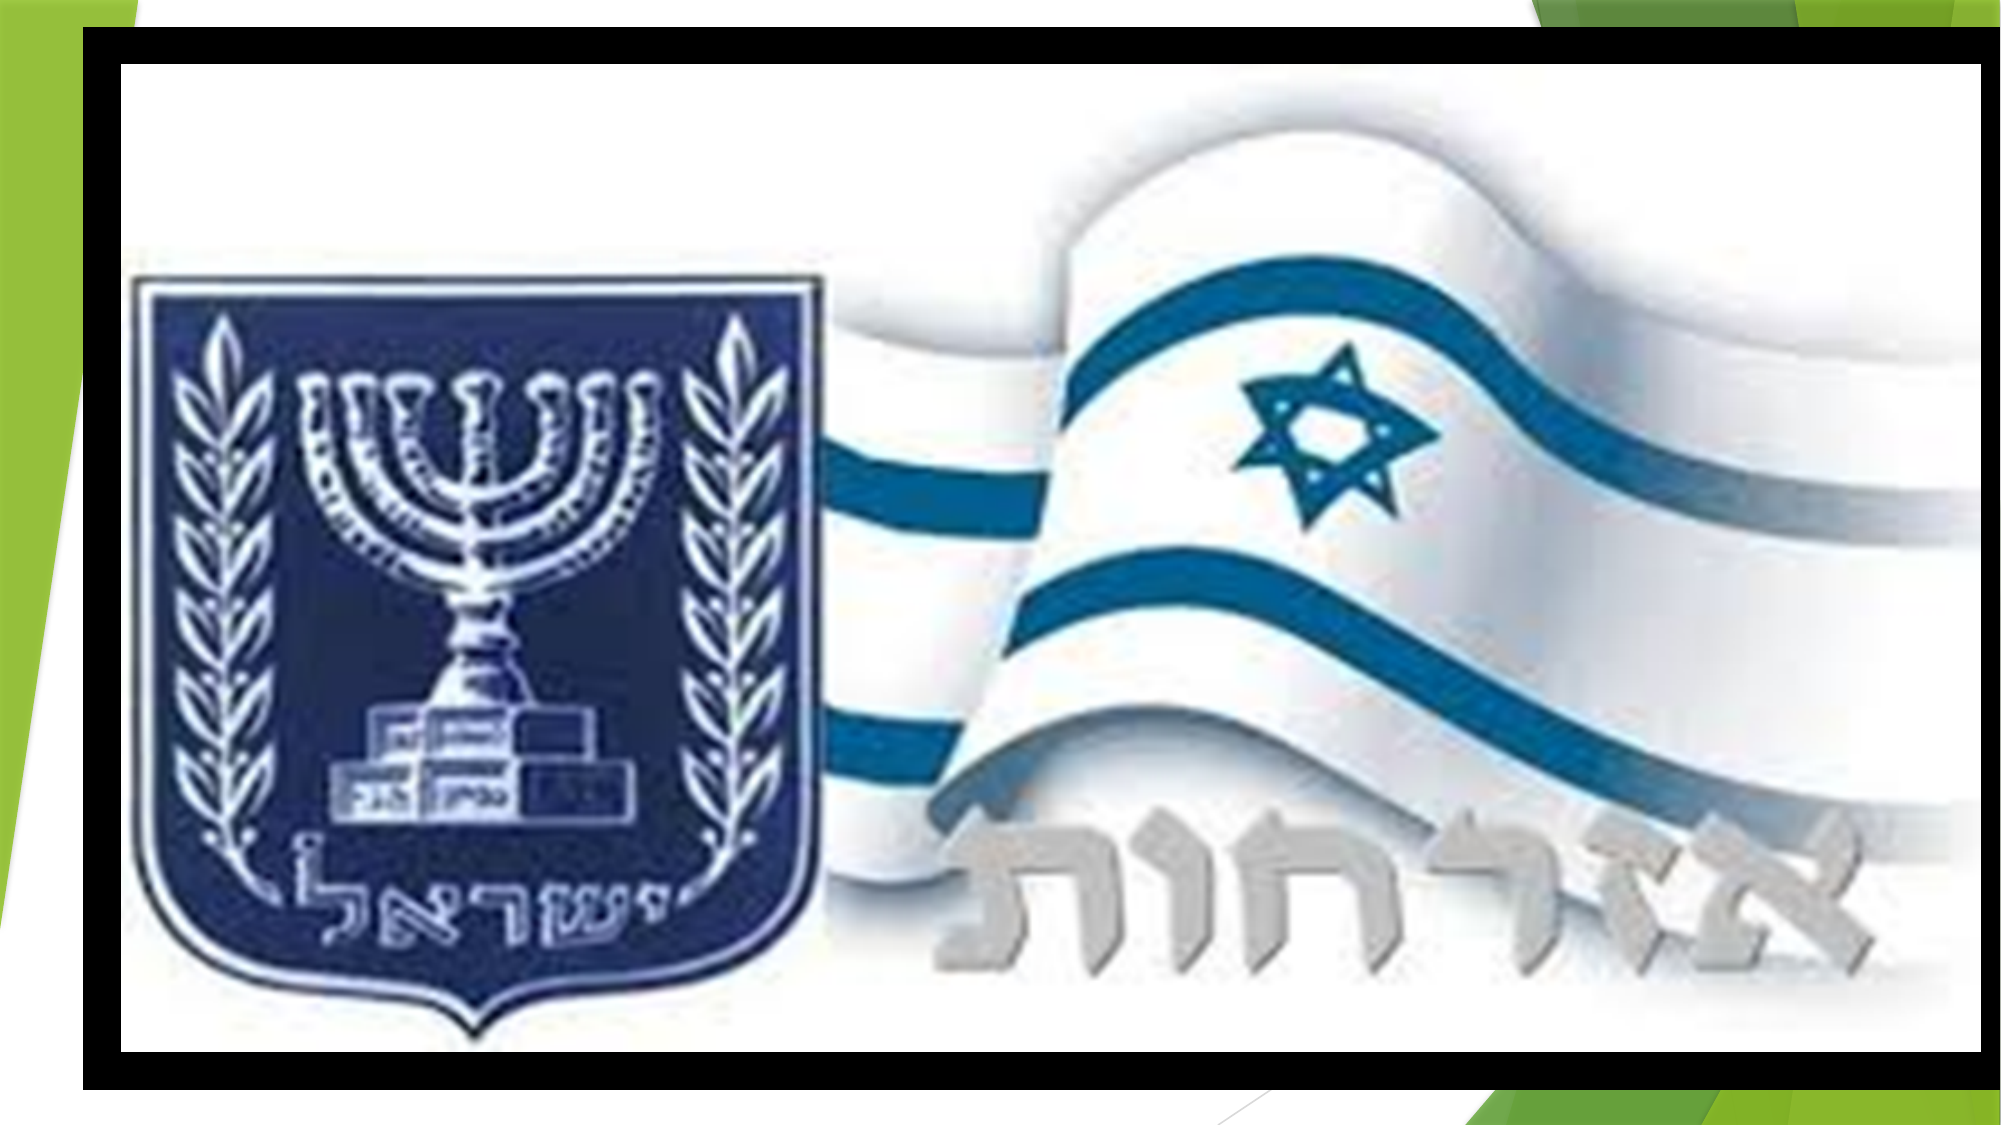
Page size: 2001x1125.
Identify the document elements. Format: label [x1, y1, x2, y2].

picture [120, 63, 1982, 1053]
